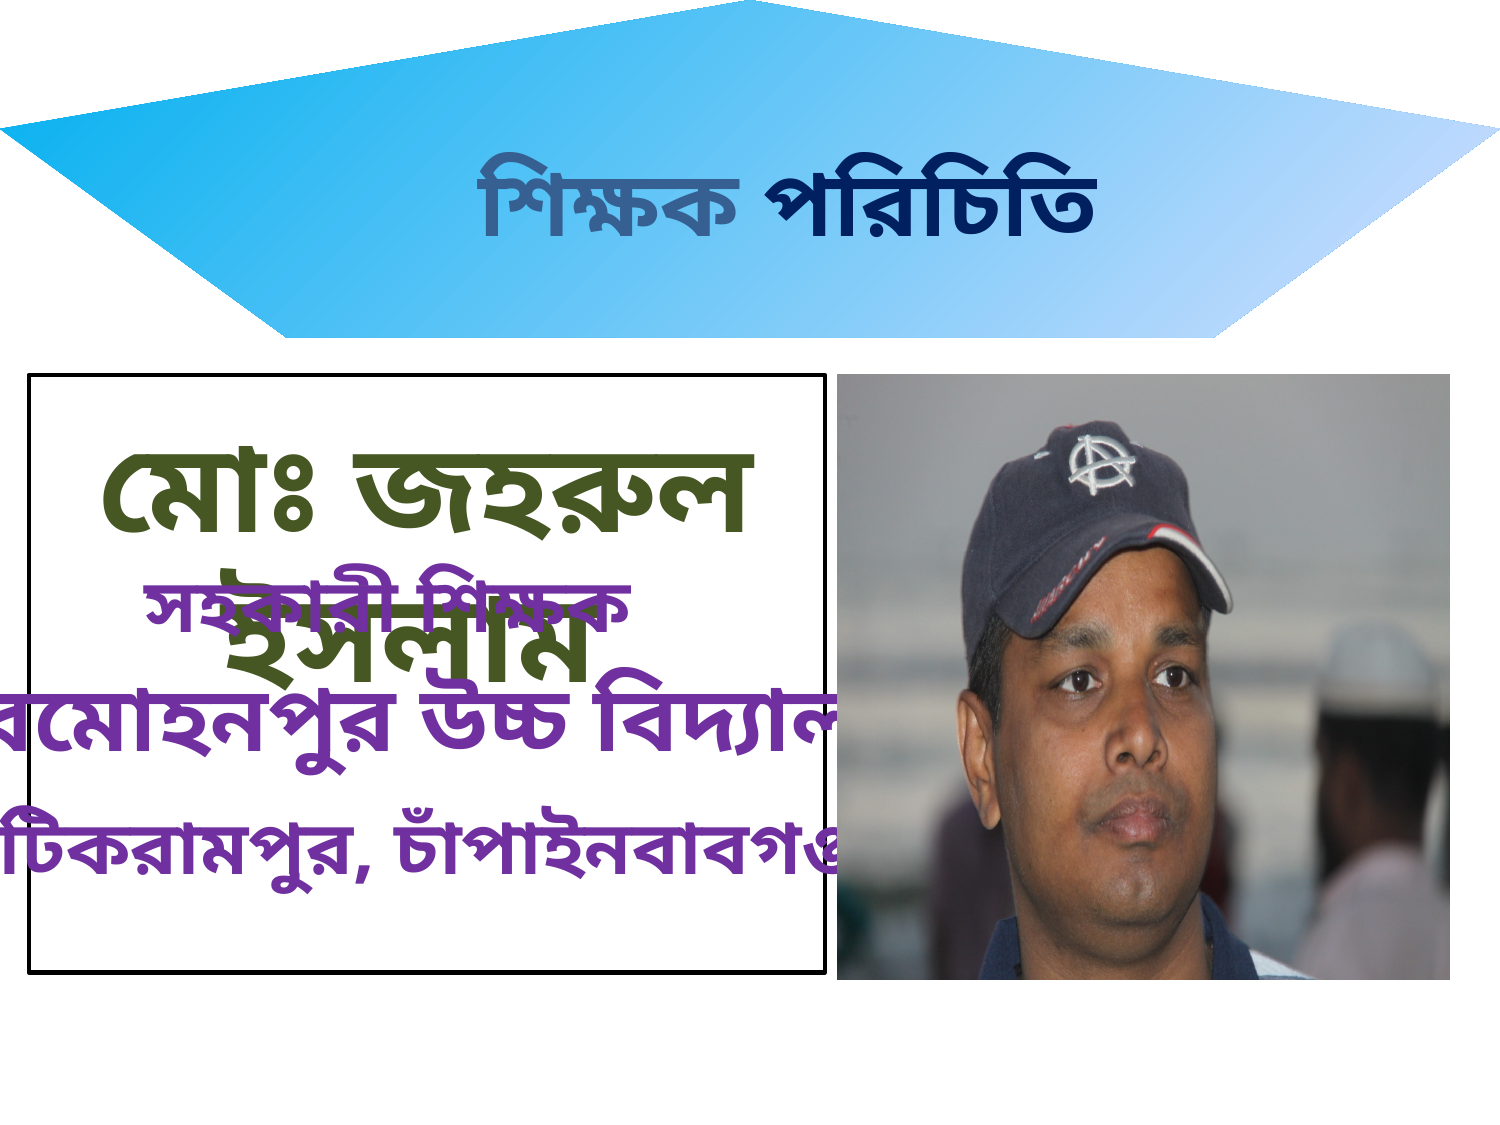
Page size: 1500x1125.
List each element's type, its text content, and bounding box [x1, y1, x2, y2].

text_box [27, 900, 827, 975]
text_box [27, 373, 827, 399]
text_box [0, 0, 1500, 340]
text_box শিক্ষক পরিচিতি [462, 137, 1113, 263]
text_box সহকারী শিক্ষক চরমোহনপুর উচ্চ বিদ্যালয় টিকরামপুর, চাঁপাইনবাবগঞ্জ [0, 549, 832, 900]
picture [837, 374, 1451, 980]
text_box মোঃ জহরুল ইসলাম [7, 399, 832, 549]
